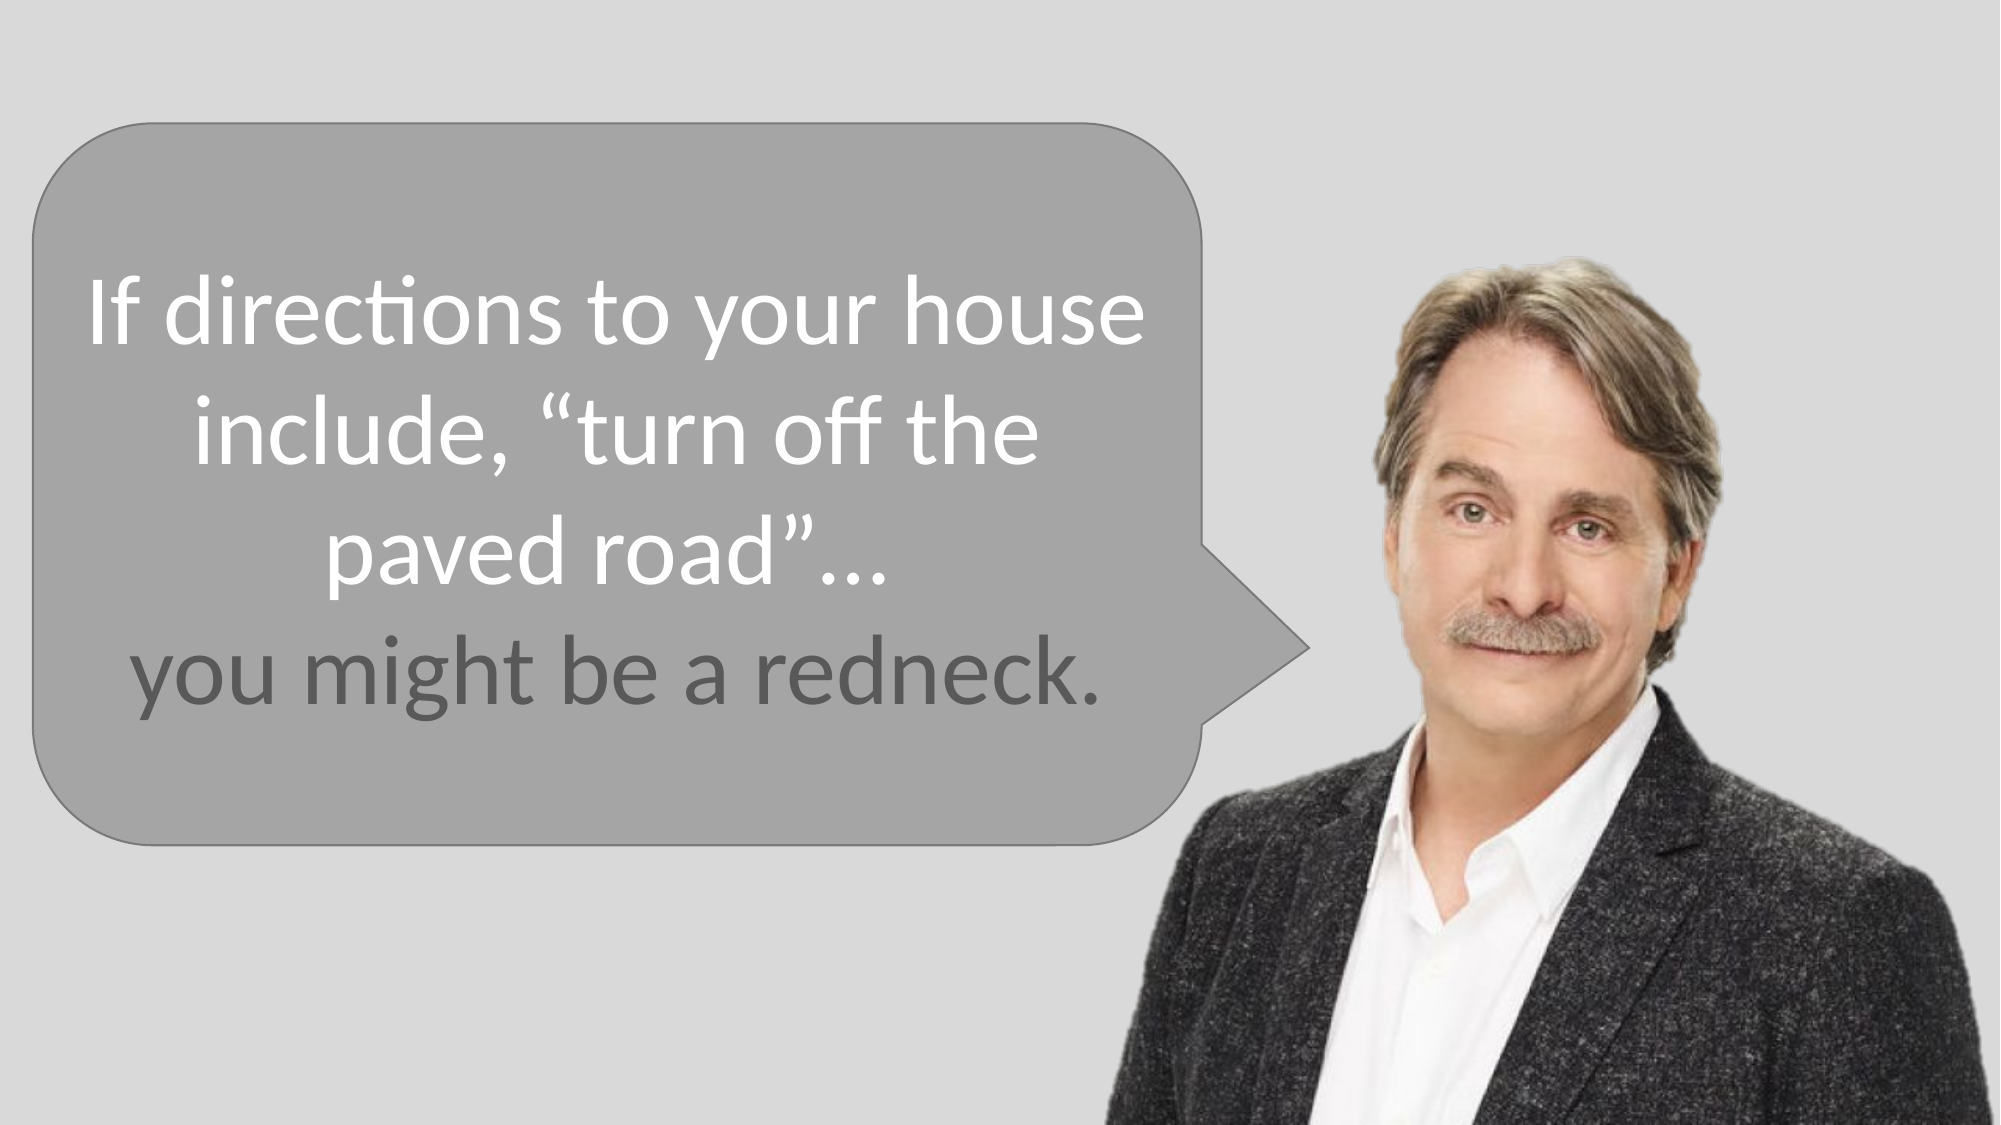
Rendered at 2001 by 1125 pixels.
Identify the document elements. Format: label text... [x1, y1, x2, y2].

picture [759, 235, 2000, 1125]
text_box If directions to your house include, “turn off the paved road”… you might be a redneck. [31, 122, 1203, 847]
